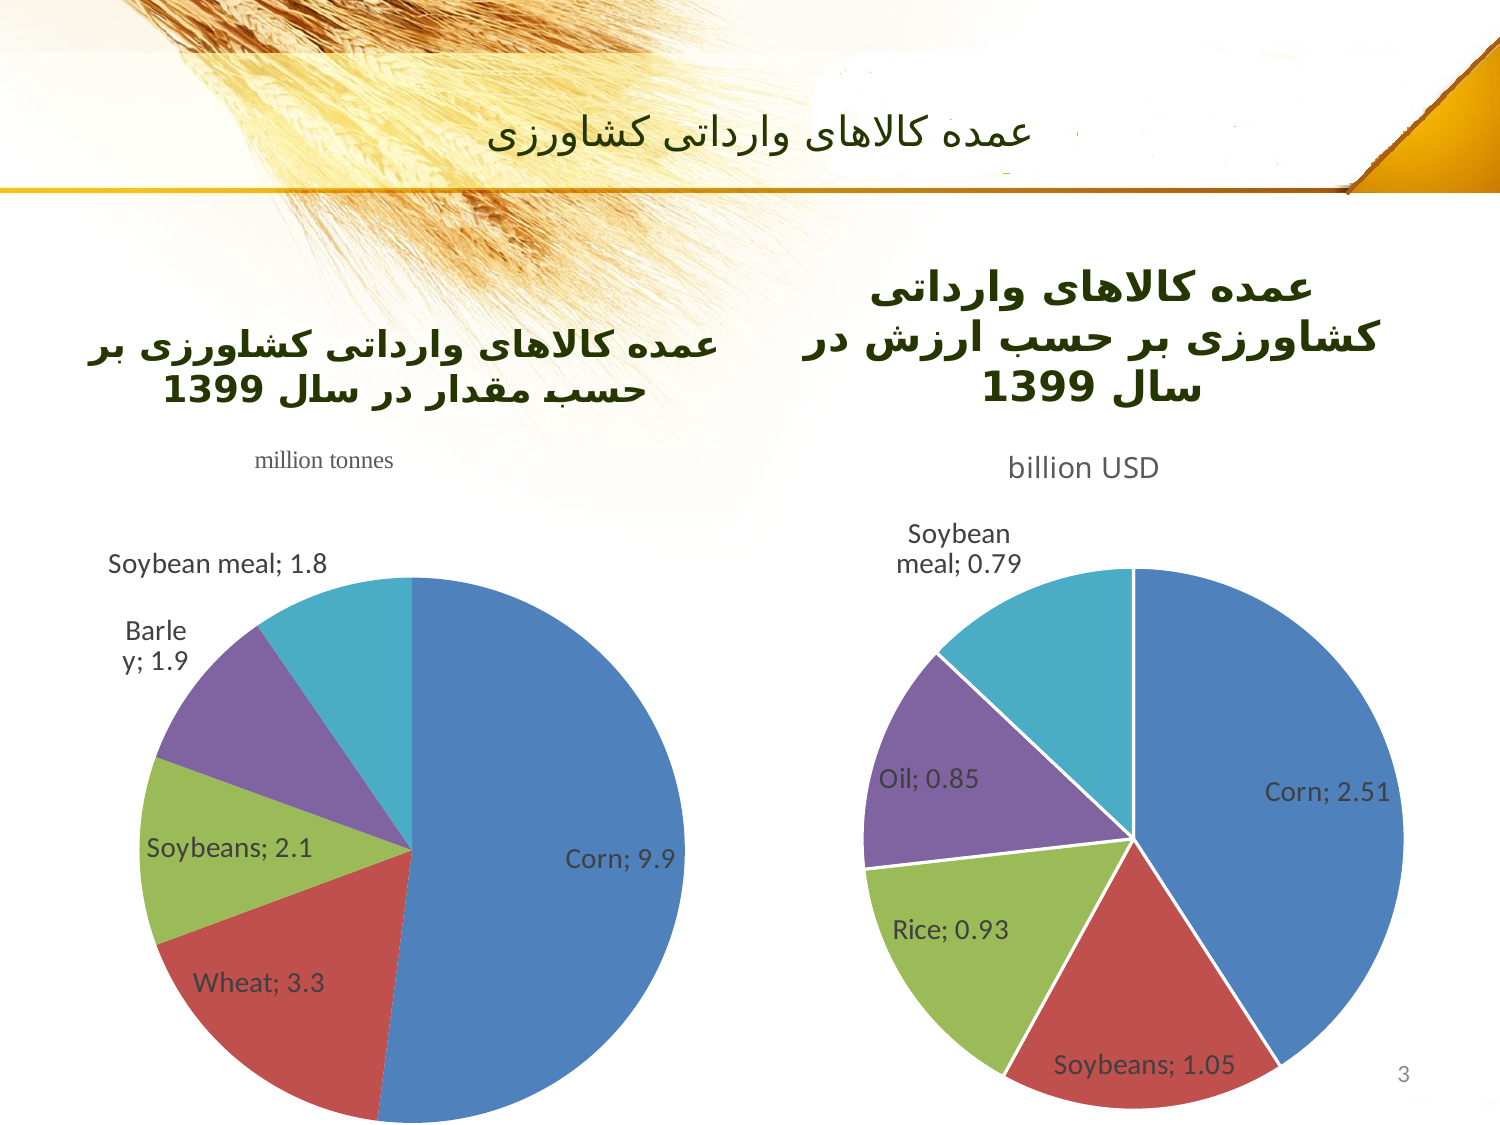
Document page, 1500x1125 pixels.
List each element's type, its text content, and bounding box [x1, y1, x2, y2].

picture [0, 0, 1500, 415]
title عمده کالاهای وارداتی کشاورزی [85, 86, 1436, 174]
list عمده کالاهای وارداتی کشاورزی بر حسب مقدار در سال 1399 [73, 311, 737, 413]
chart [0, 415, 1500, 1125]
list عمده کالاهای وارداتی کشاورزی بر حسب ارزش در سال 1399 [760, 236, 1424, 413]
